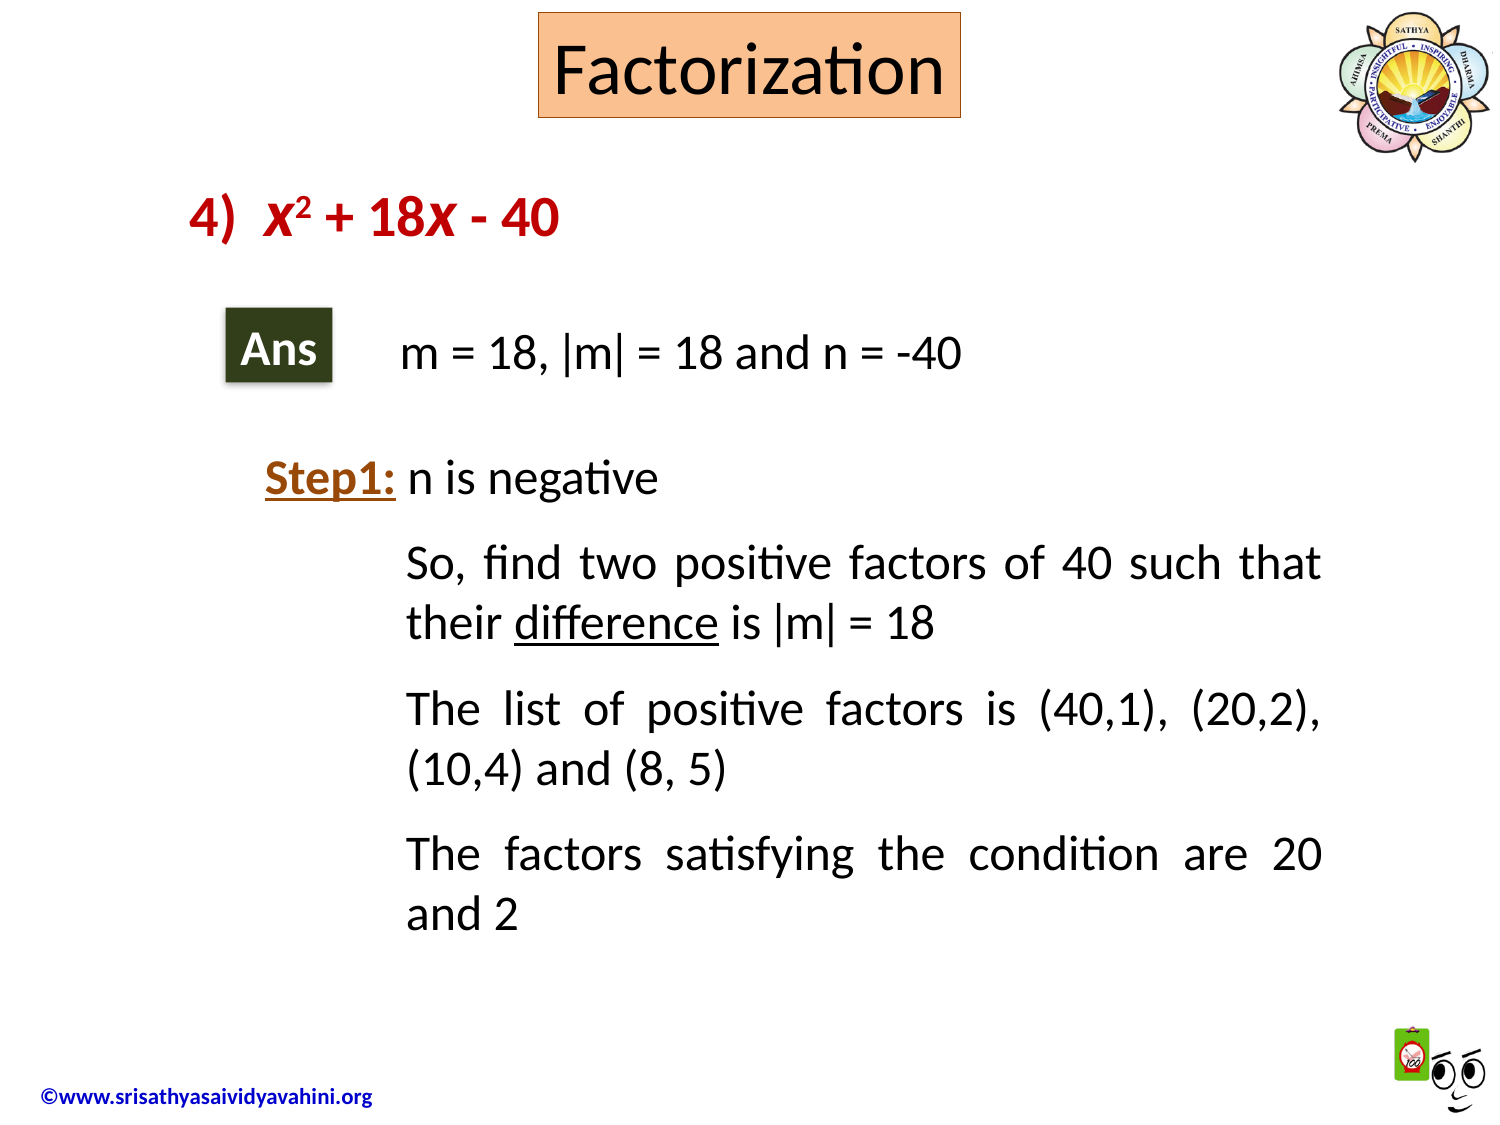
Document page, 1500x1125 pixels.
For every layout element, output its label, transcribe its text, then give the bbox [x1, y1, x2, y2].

text_box Ans [225, 307, 333, 383]
text_box Step1: n is negative So, find two positive factors of 40 such that their difference is ǀmǀ = 18 The list of positive factors is (40,1), (20,2), (10,4) and (8, 5) The factors satisfying the condition are 20 and 2 [249, 437, 1338, 948]
picture [1333, 8, 1493, 163]
text_box m = 18, ǀmǀ = 18 and n = -40 [384, 312, 978, 388]
text_box Factorization [538, 12, 961, 118]
picture [1350, 974, 1500, 1125]
text_box 4) x2 + 18x - 40 [175, 162, 589, 258]
